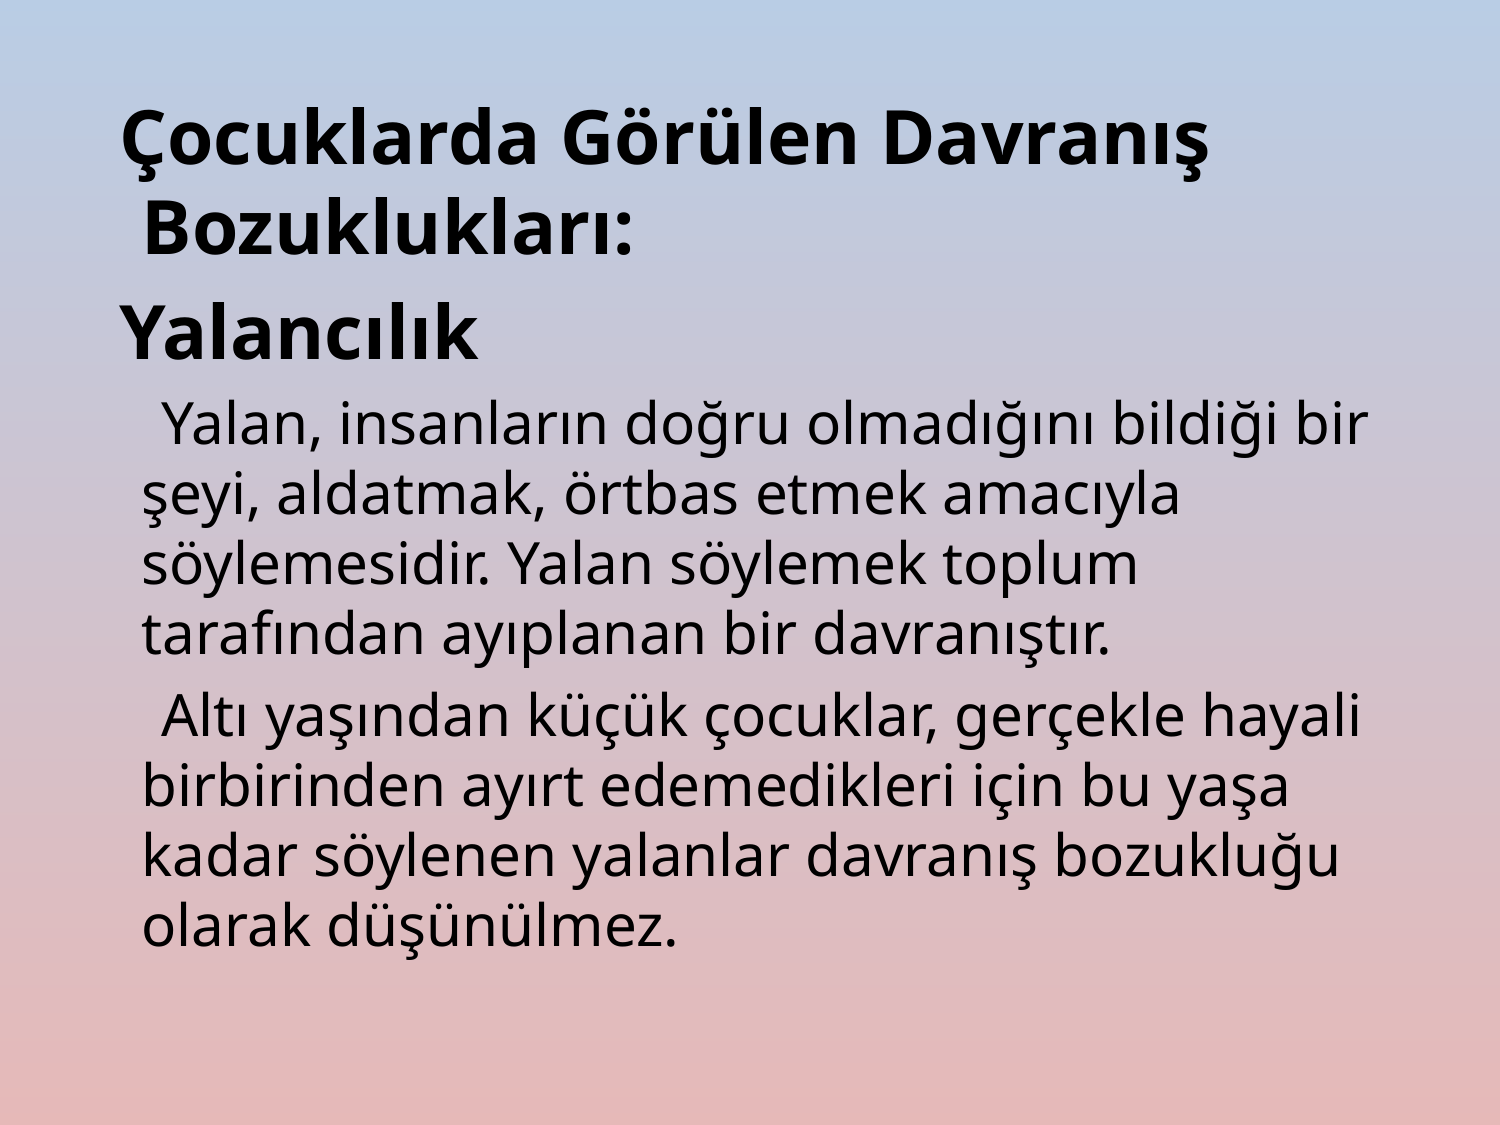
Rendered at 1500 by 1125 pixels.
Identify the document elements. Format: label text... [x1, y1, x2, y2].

list Çocuklarda Görülen Davranış Bozuklukları: Yalancılık Yalan, insanların doğru olmadığını bildiği bir şeyi, aldatmak, örtbas etmek amacıyla söylemesidir. Yalan söylemek toplum tarafından ayıplanan bir davranıştır. Altı yaşından küçük çocuklar, gerçekle hayali birbirinden ayırt edemedikleri için bu yaşa kadar söylenen yalanlar davranış bozukluğu olarak düşünülmez. [70, 82, 1454, 825]
